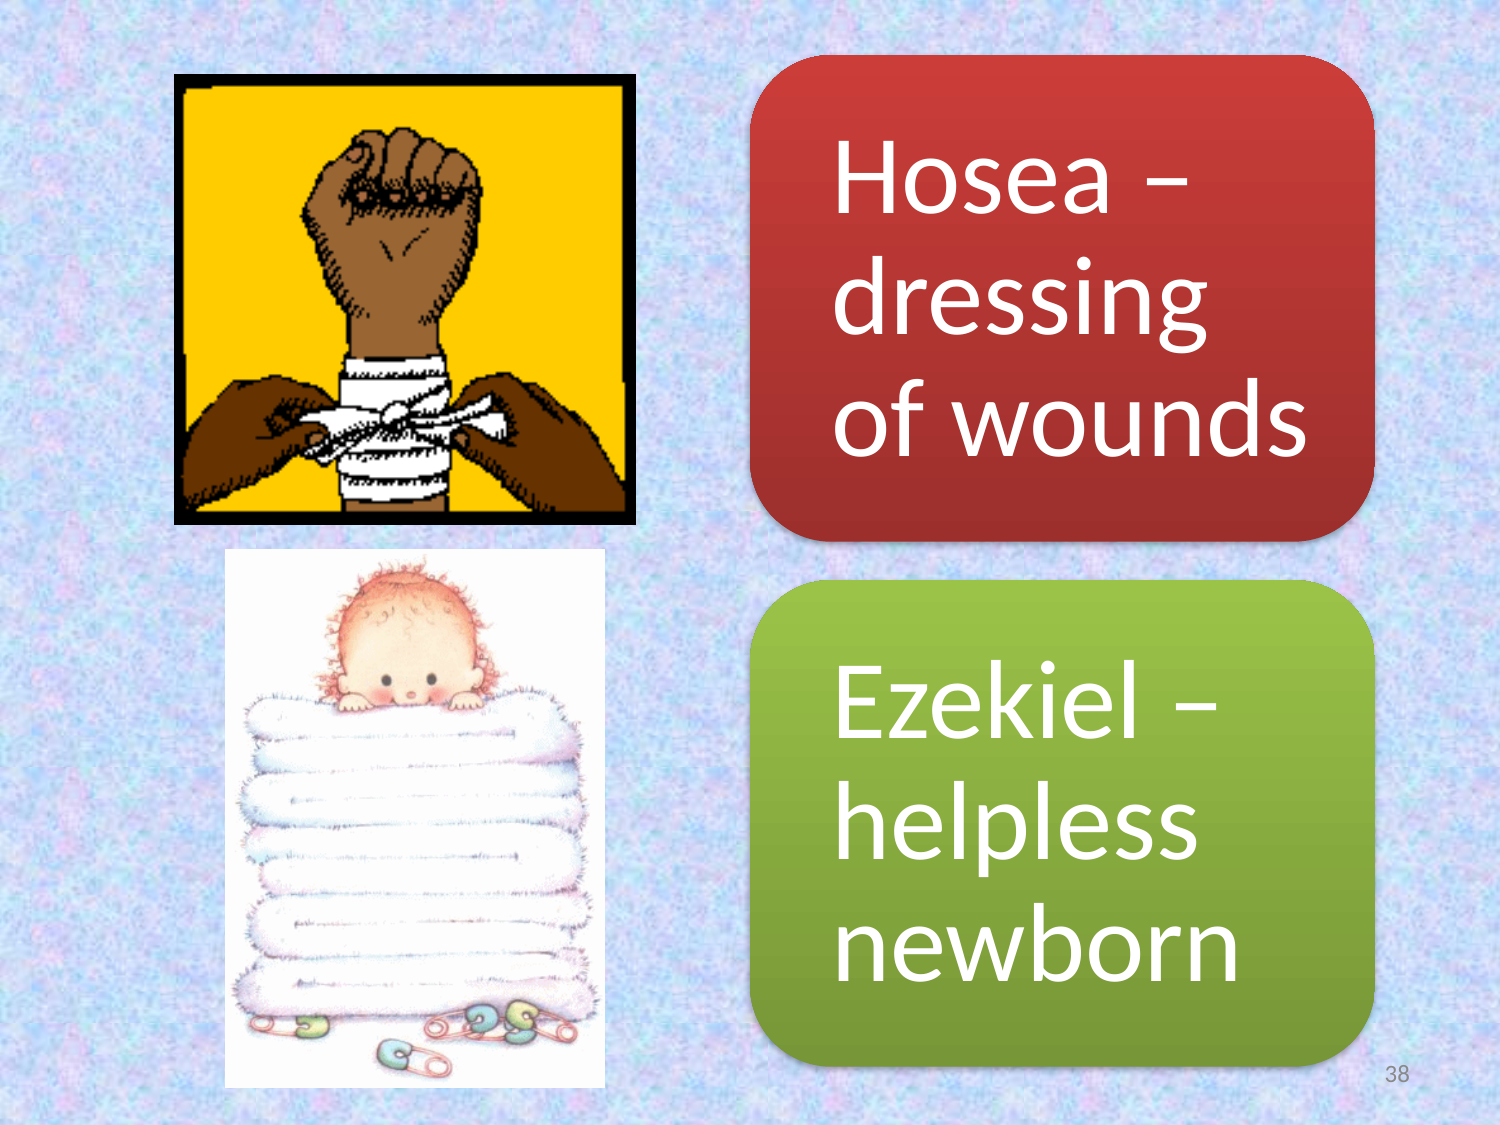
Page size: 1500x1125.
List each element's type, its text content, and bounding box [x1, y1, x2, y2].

picture [0, 0, 1500, 1125]
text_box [749, 37, 1376, 551]
slide_number 38 [1074, 1042, 1425, 1103]
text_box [749, 562, 1376, 1076]
